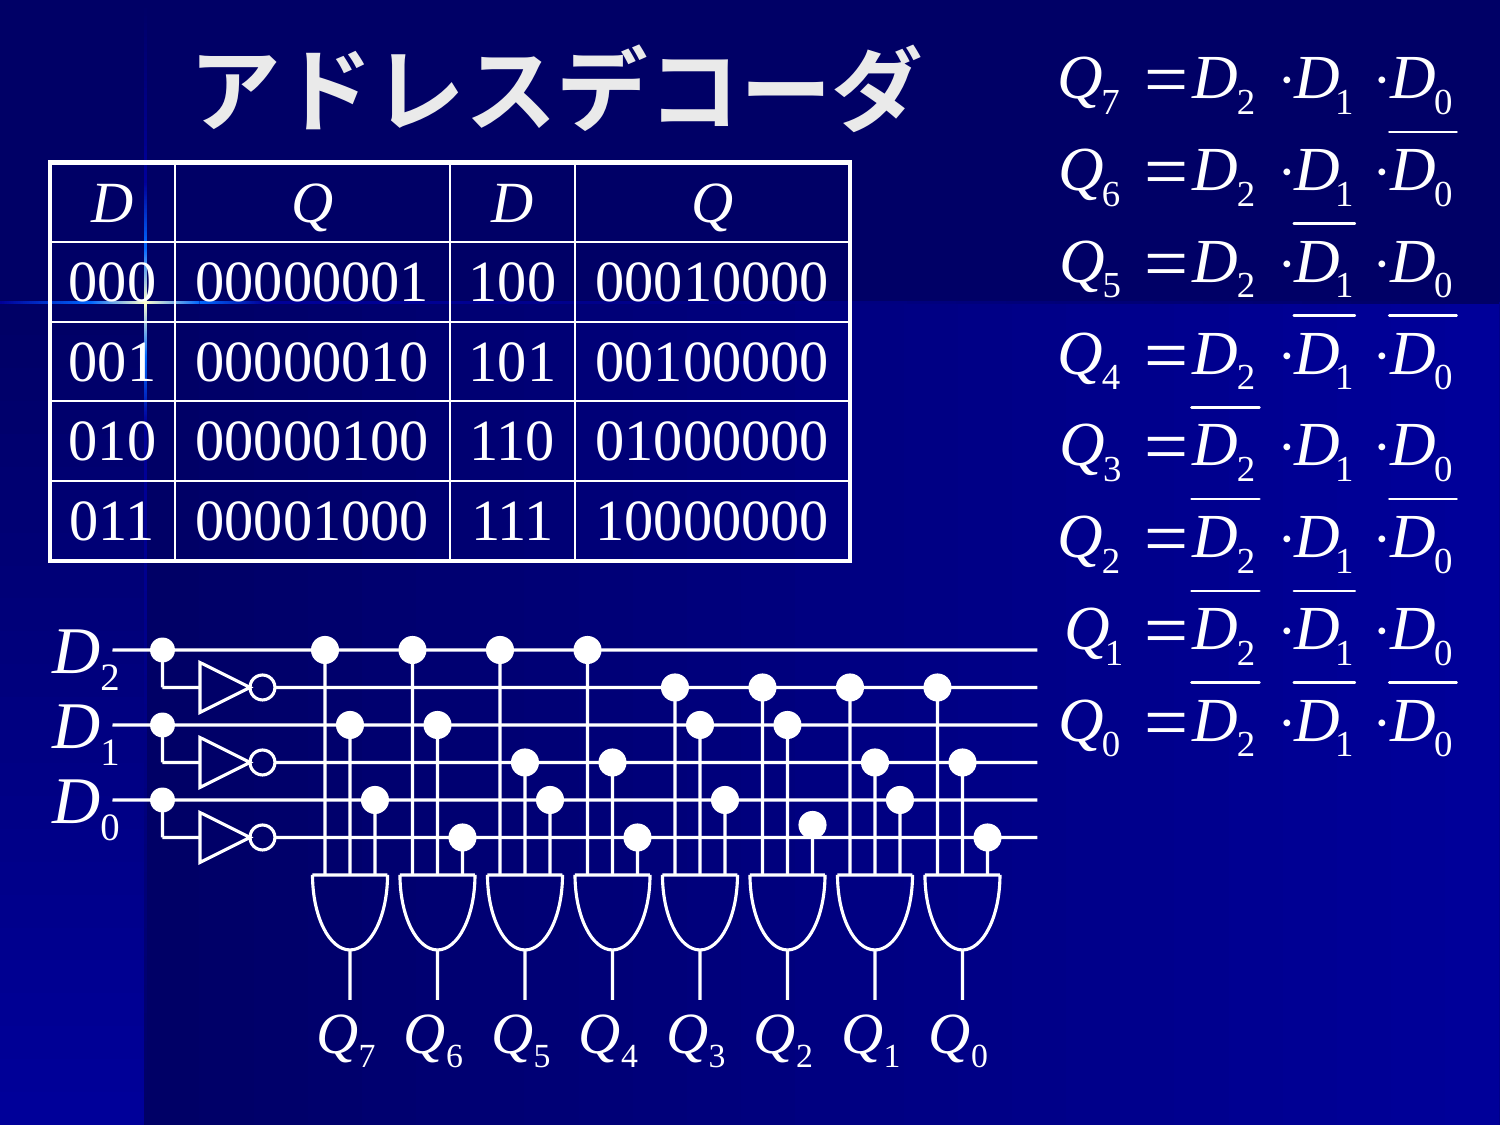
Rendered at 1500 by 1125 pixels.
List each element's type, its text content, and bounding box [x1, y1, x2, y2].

table_header D [52, 165, 174, 241]
table_cell 100 [451, 243, 574, 321]
table_cell 111 [451, 482, 574, 559]
title アドレスデコーダ [174, 37, 1049, 138]
table_header Q [576, 165, 848, 241]
table_cell 00010000 [576, 243, 848, 321]
table_header Q [176, 165, 449, 241]
table_cell 00000001 [176, 243, 449, 321]
table_cell 000 [52, 243, 174, 321]
table_cell 00000100 [176, 402, 449, 480]
table_cell 00000010 [176, 323, 449, 400]
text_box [37, 599, 1038, 863]
table_cell 011 [52, 482, 174, 559]
table_cell 00100000 [576, 323, 848, 400]
table_cell 110 [451, 402, 574, 480]
table_cell 010 [52, 402, 174, 480]
table_cell 01000000 [576, 402, 848, 480]
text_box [299, 637, 1005, 1073]
table_header D [451, 165, 574, 241]
table_cell 00001000 [176, 482, 449, 559]
table_cell 001 [52, 323, 174, 400]
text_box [1049, 37, 1467, 767]
table_cell 101 [451, 323, 574, 400]
table_cell 10000000 [576, 482, 848, 559]
